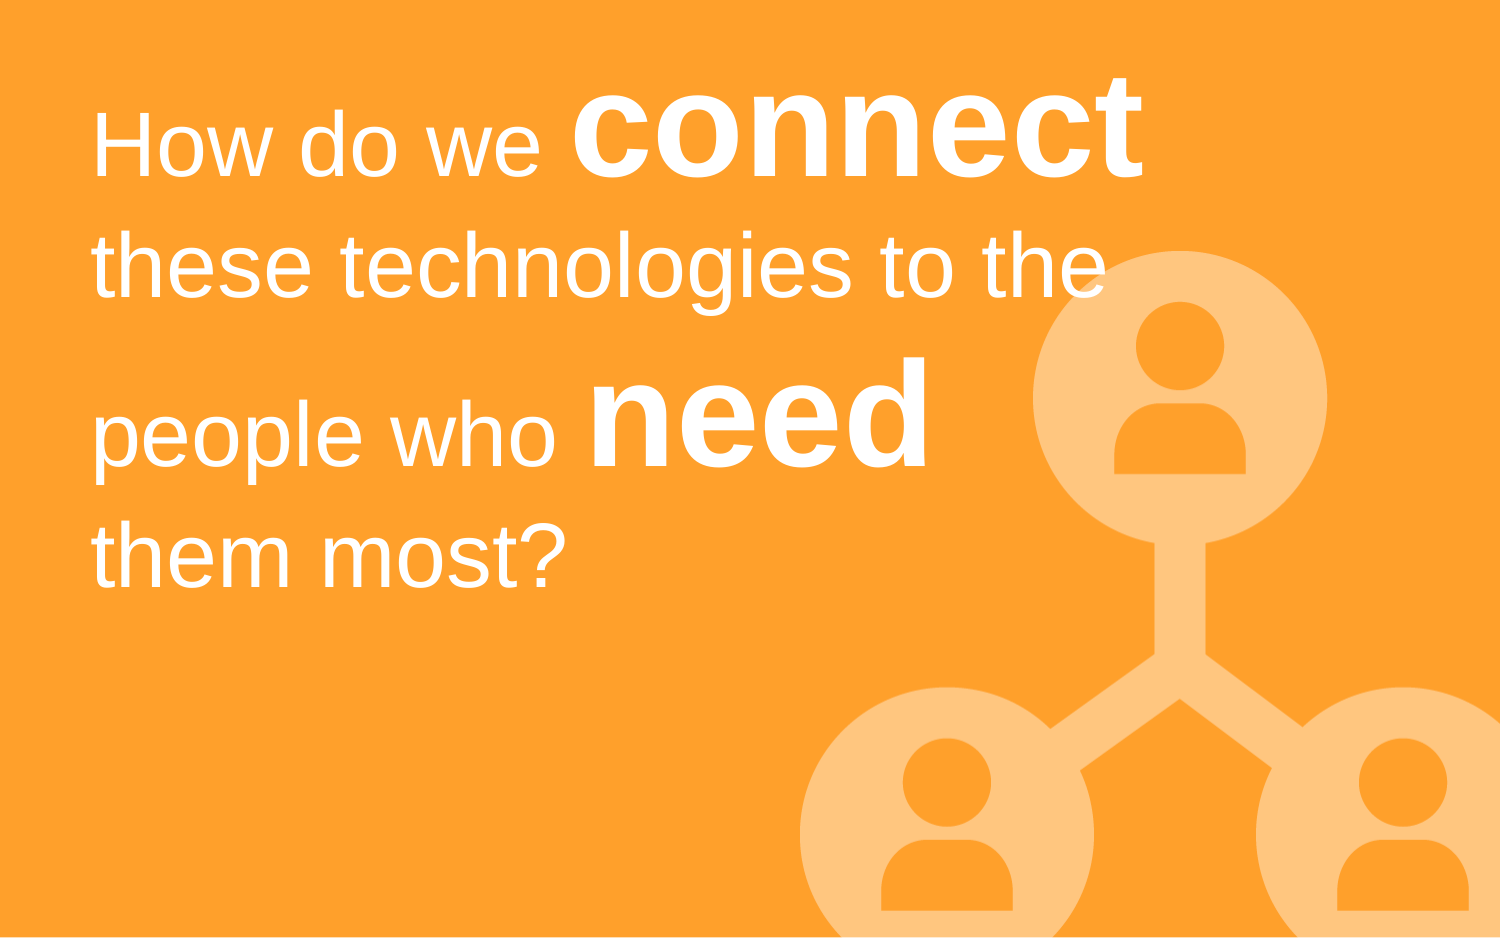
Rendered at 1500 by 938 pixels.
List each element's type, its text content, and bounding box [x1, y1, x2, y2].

text_box [0, 0, 1500, 938]
picture [799, 250, 1500, 938]
title How do we connect these technologies to the people who need them most? [75, 18, 1425, 569]
